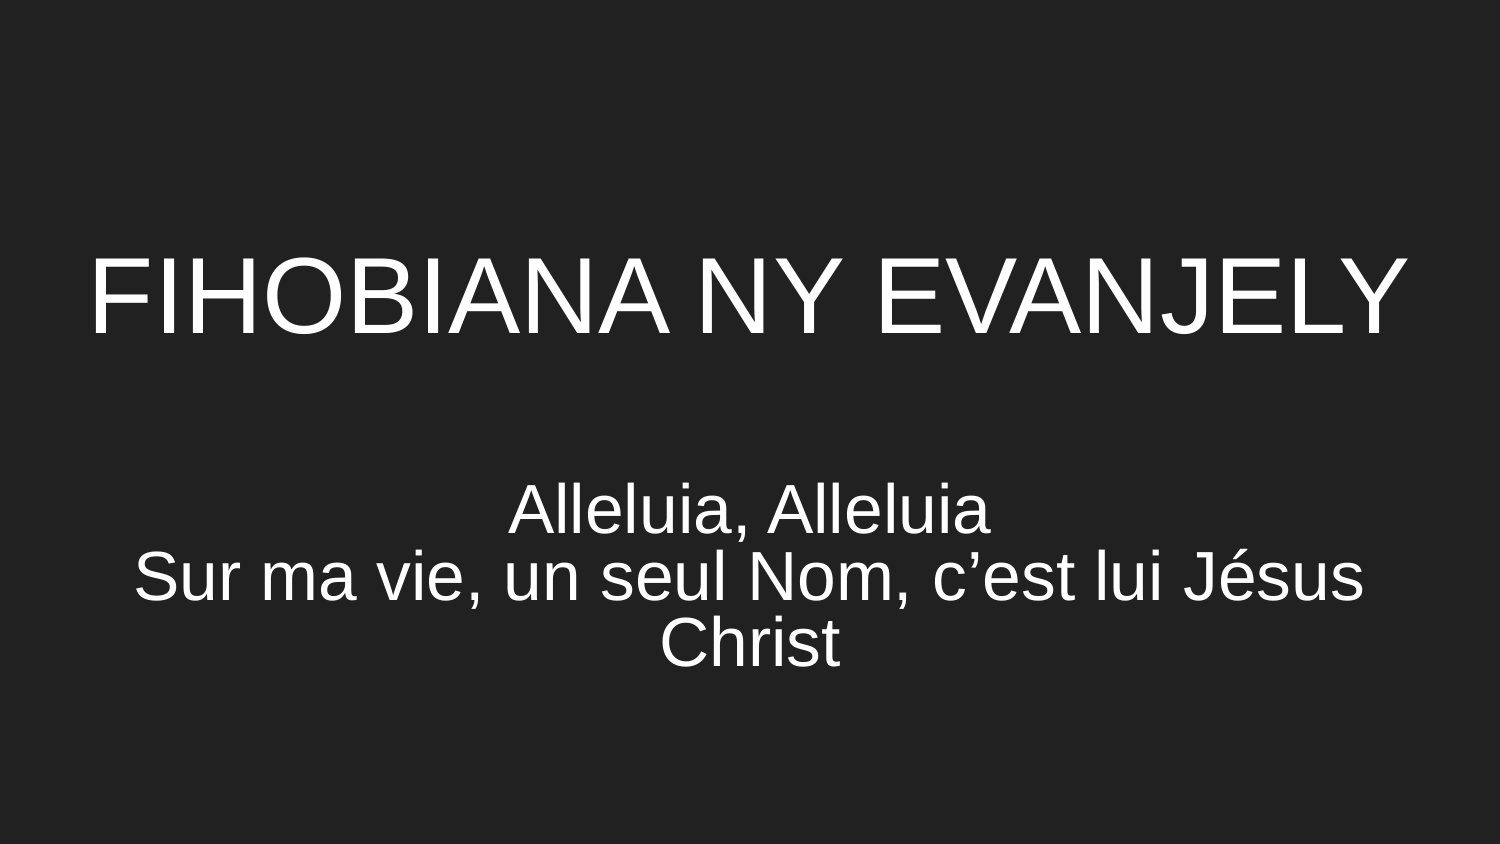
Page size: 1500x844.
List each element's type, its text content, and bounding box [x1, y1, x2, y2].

title FIHOBIANA NY EVANJELY [51, 122, 1449, 459]
subtitle Alleluia, Alleluia Sur ma vie, un seul Nom, c’est lui Jésus Christ [51, 464, 1449, 727]
